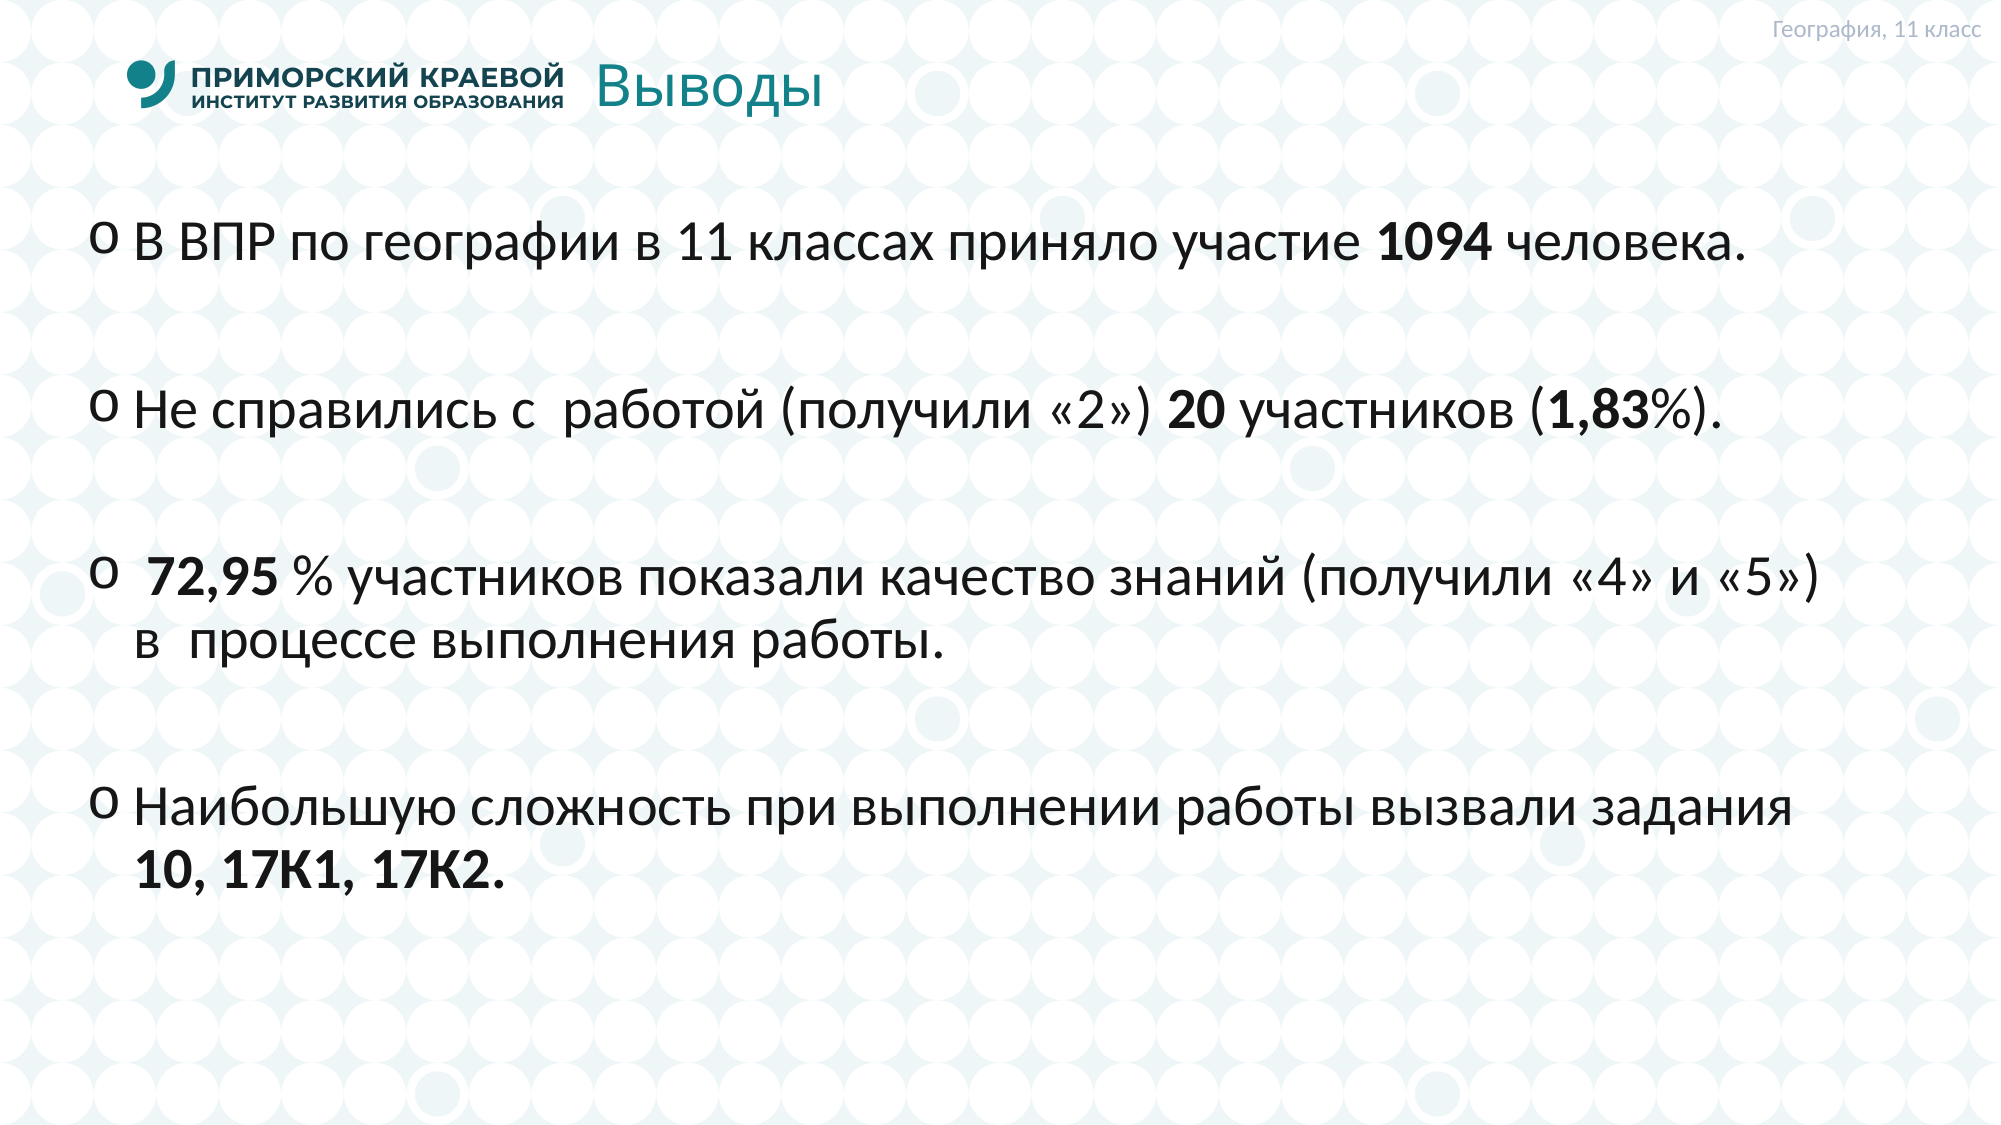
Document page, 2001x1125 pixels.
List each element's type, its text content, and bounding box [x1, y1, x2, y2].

text_box География, 11 класс [1758, 4, 2000, 50]
title Выводы [579, 48, 2000, 147]
picture [0, 0, 2000, 1125]
list В ВПР по географии в 11 классах приняло участие 1094 человека. Не справились с работой (получили «2») 20 участников (1,83%). 72,95 % участников показали качество знаний (получили «4» и «5») в процессе выполнения работы. Наибольшую сложность при выполнении работы вызвали задания 10, 17К1, 17К2. [71, 203, 1953, 1077]
